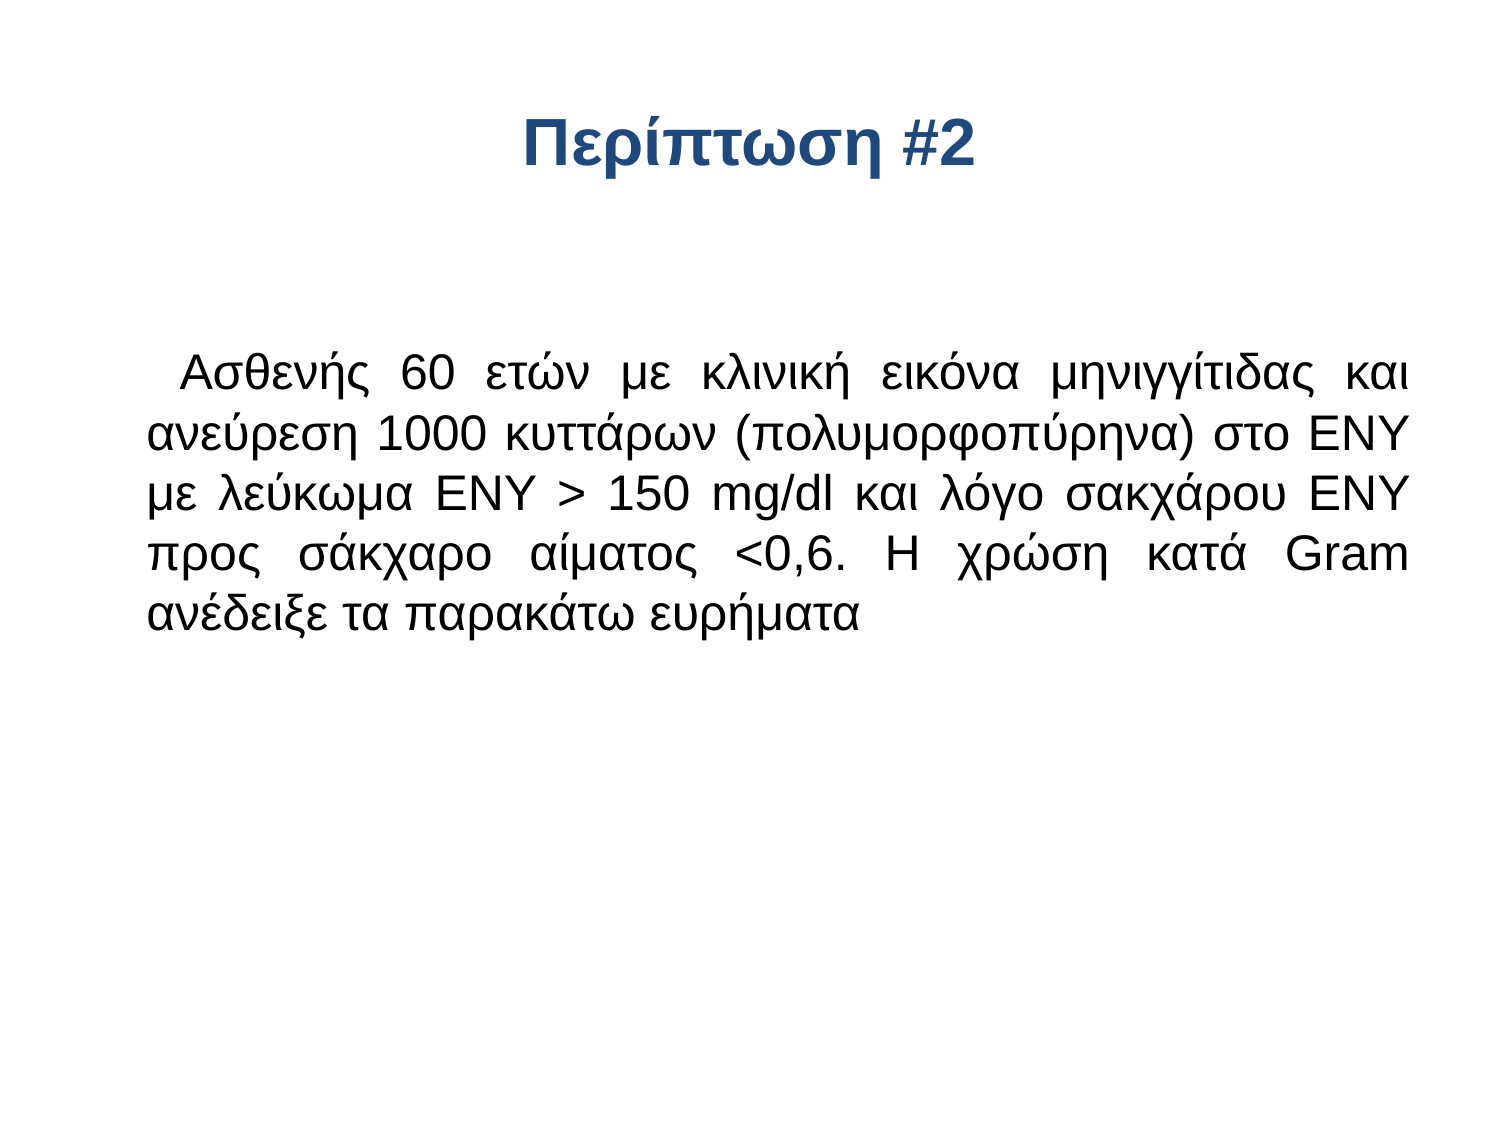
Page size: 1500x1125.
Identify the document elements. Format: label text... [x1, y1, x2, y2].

list Ασθενής 60 ετών με κλινική εικόνα μηνιγγίτιδας και ανεύρεση 1000 κυττάρων (πολυμορφοπύρηνα) στο ΕΝΥ με λεύκωμα ΕΝΥ > 150 mg/dl και λόγο σακχάρου ΕΝΥ προς σάκχαρο αίματος <0,6. Η χρώση κατά Gram ανέδειξε τα παρακάτω ευρήματα [75, 262, 1425, 1005]
title Περίπτωση #2 [75, 45, 1425, 233]
